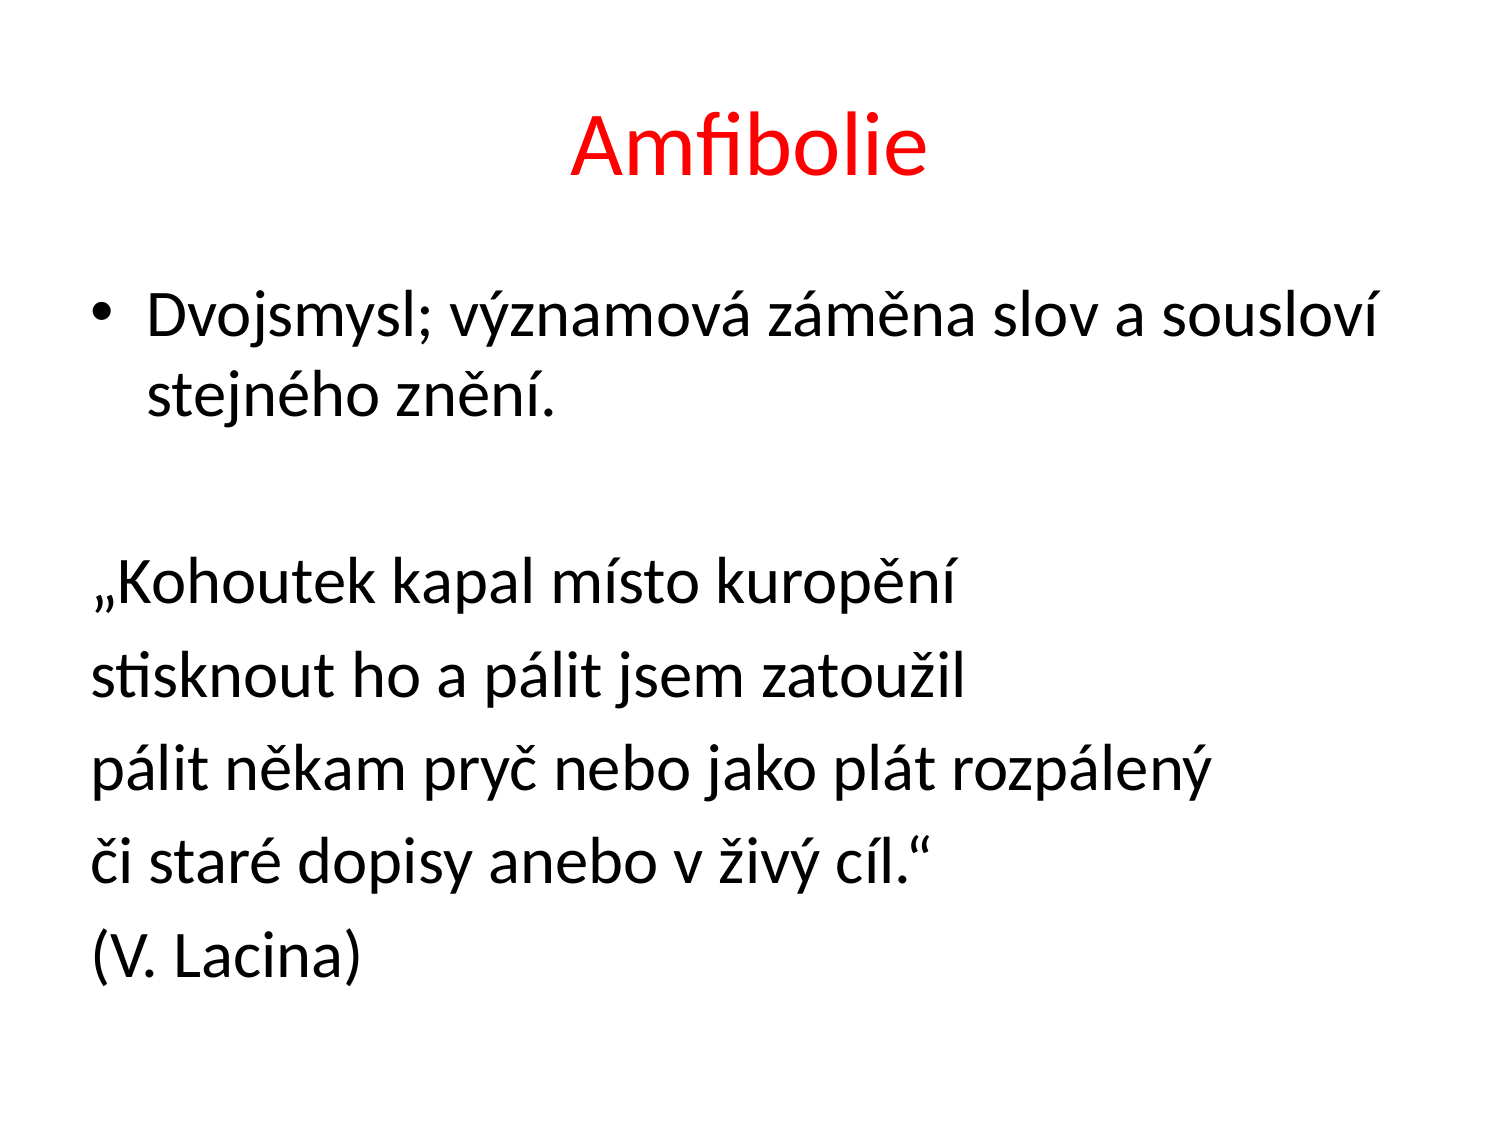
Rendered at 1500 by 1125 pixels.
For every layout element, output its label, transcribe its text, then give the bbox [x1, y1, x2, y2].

title Amfibolie [75, 45, 1425, 233]
list Dvojsmysl; významová záměna slov a sousloví stejného znění. „Kohoutek kapal místo kuropění stisknout ho a pálit jsem zatoužil pálit někam pryč nebo jako plát rozpálený či staré dopisy anebo v živý cíl.“ (V. Lacina) [75, 262, 1425, 1005]
